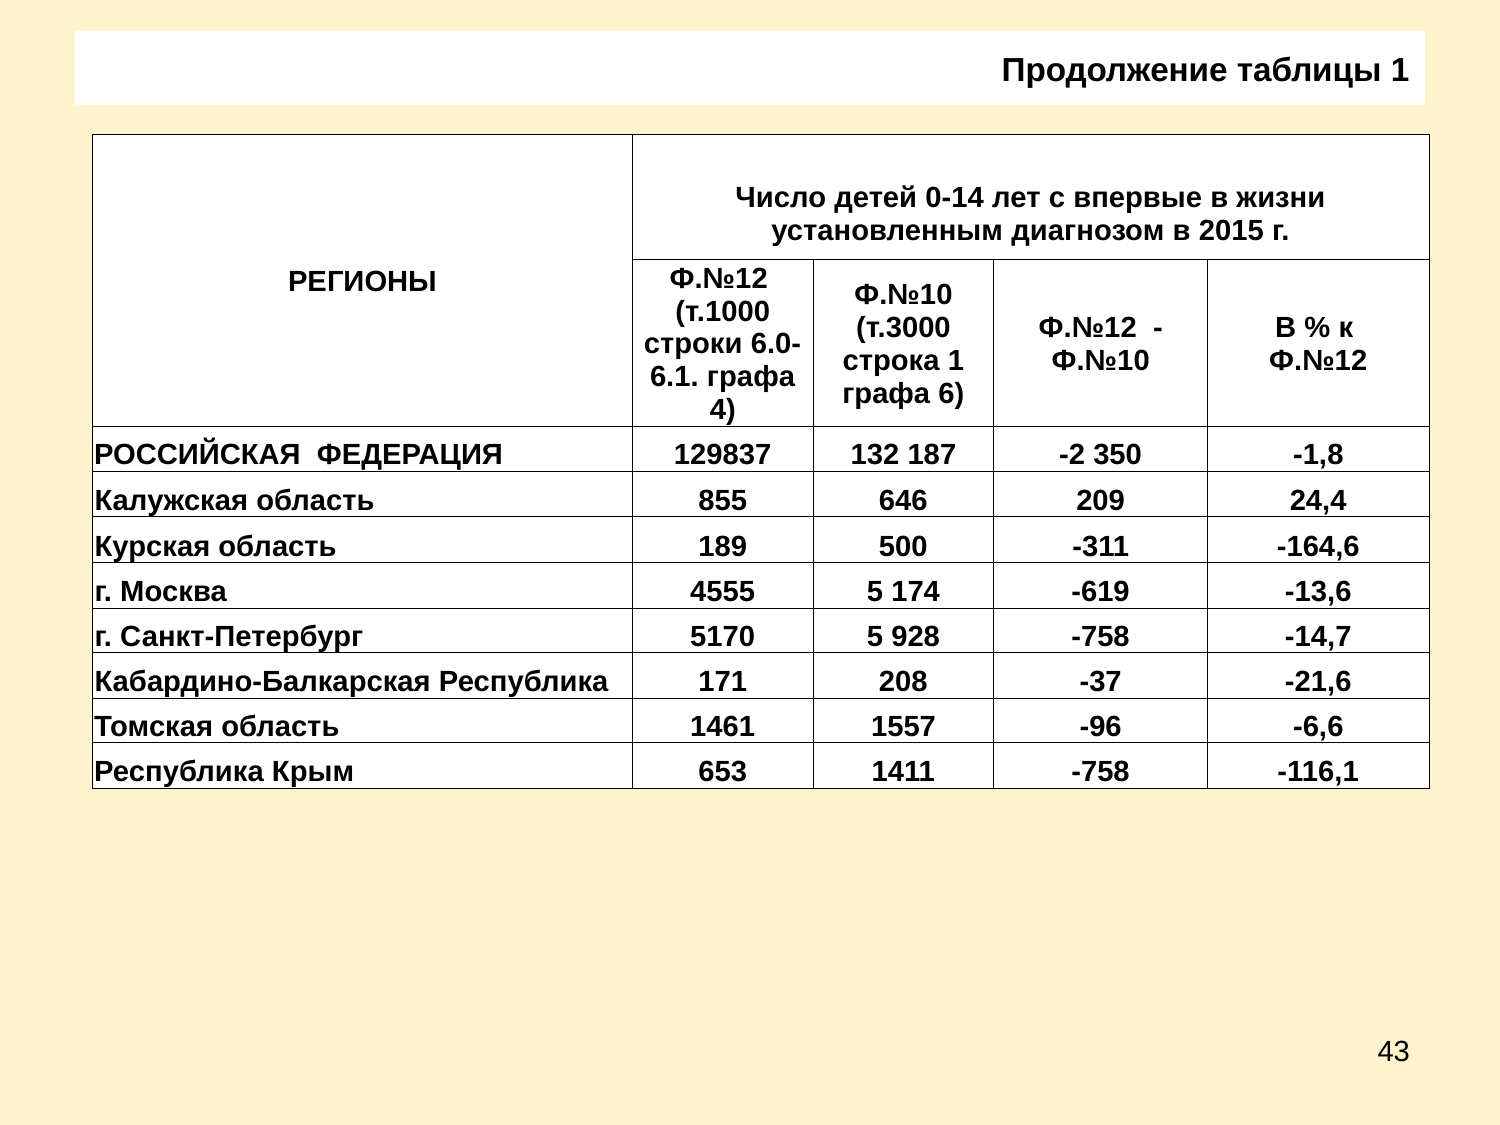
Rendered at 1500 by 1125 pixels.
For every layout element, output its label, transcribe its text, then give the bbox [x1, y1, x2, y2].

title Продолжение таблицы 1 [74, 30, 1426, 105]
table_cell 209 [994, 472, 1207, 516]
table_cell 4555 [633, 563, 813, 608]
table_cell -37 [994, 653, 1207, 698]
table_header Число детей 0-14 лет с впервые в жизни установленным диагнозом в 2015 г. [633, 135, 1429, 259]
table_cell 5 174 [814, 563, 993, 608]
table_cell Томская область [93, 699, 632, 742]
table_cell -758 [994, 609, 1207, 652]
table_cell 189 [633, 517, 813, 562]
table_cell -116,1 [1208, 743, 1429, 788]
table_cell -2 350 [994, 427, 1207, 471]
table_cell 5 928 [814, 609, 993, 652]
table_cell Кабардино-Балкарская Республика [93, 653, 632, 698]
table_cell Калужская область [93, 472, 632, 516]
table_cell -14,7 [1208, 609, 1429, 652]
table_cell 855 [633, 472, 813, 516]
table_cell -311 [994, 517, 1207, 562]
table_cell Курская область [93, 517, 632, 562]
table_cell -1,8 [1208, 427, 1429, 471]
table_cell 1461 [633, 699, 813, 742]
table_cell Республика Крым [93, 743, 632, 788]
table_cell -758 [994, 743, 1207, 788]
table_header РЕГИОНЫ [93, 135, 632, 426]
table_cell РОССИЙСКАЯ ФЕДЕРАЦИЯ [93, 427, 632, 471]
table_cell В % к Ф.№12 [1208, 260, 1429, 426]
table_cell 132 187 [814, 427, 993, 471]
table_cell 653 [633, 743, 813, 788]
table_cell -21,6 [1208, 653, 1429, 698]
slide_number 43 [1074, 1024, 1425, 1103]
table_cell Ф.№10 (т.3000 строка 1 графа 6) [814, 260, 993, 426]
table_cell г. Москва [93, 563, 632, 608]
table_cell 500 [814, 517, 993, 562]
table_cell 5170 [633, 609, 813, 652]
table_cell -164,6 [1208, 517, 1429, 562]
table_cell 1557 [814, 699, 993, 742]
table_cell 171 [633, 653, 813, 698]
table_cell -96 [994, 699, 1207, 742]
table_cell 208 [814, 653, 993, 698]
table_cell -6,6 [1208, 699, 1429, 742]
table_cell -619 [994, 563, 1207, 608]
table_cell Ф.№12 (т.1000 строки 6.0-6.1. графа 4) [633, 260, 813, 426]
table_cell 1411 [814, 743, 993, 788]
table_cell Ф.№12 - Ф.№10 [994, 260, 1207, 426]
table_cell г. Санкт-Петербург [93, 609, 632, 652]
table_cell 129837 [633, 427, 813, 471]
table_cell 646 [814, 472, 993, 516]
table_cell -13,6 [1208, 563, 1429, 608]
table_cell 24,4 [1208, 472, 1429, 516]
